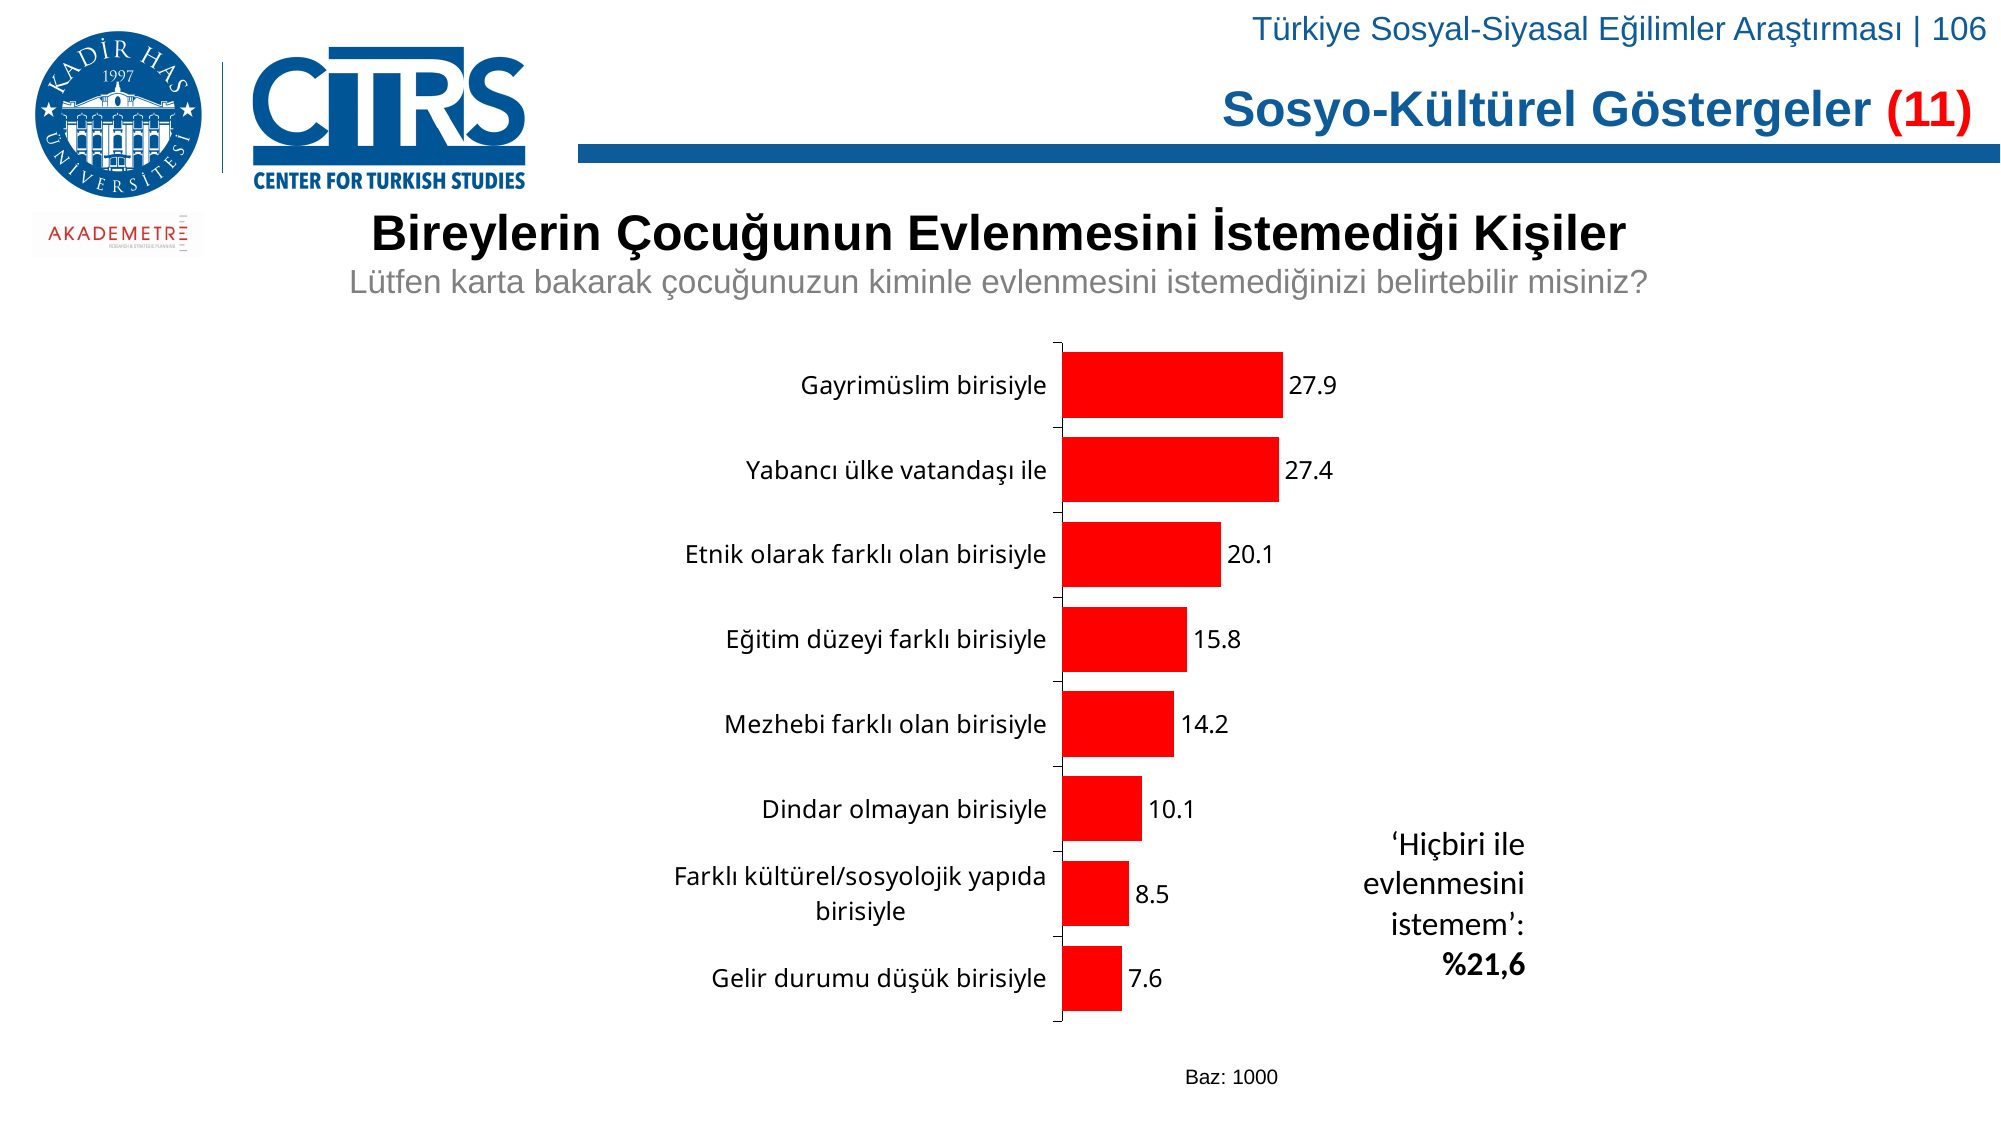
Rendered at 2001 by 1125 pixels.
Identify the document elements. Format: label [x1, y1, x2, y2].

text_box [1156, 1072, 1307, 1096]
text_box [0, 192, 2000, 308]
text_box [581, 70, 2000, 144]
chart [659, 295, 1476, 1072]
picture [247, 38, 533, 192]
text_box [1476, 814, 1541, 989]
picture [16, 14, 219, 192]
picture [31, 212, 204, 257]
